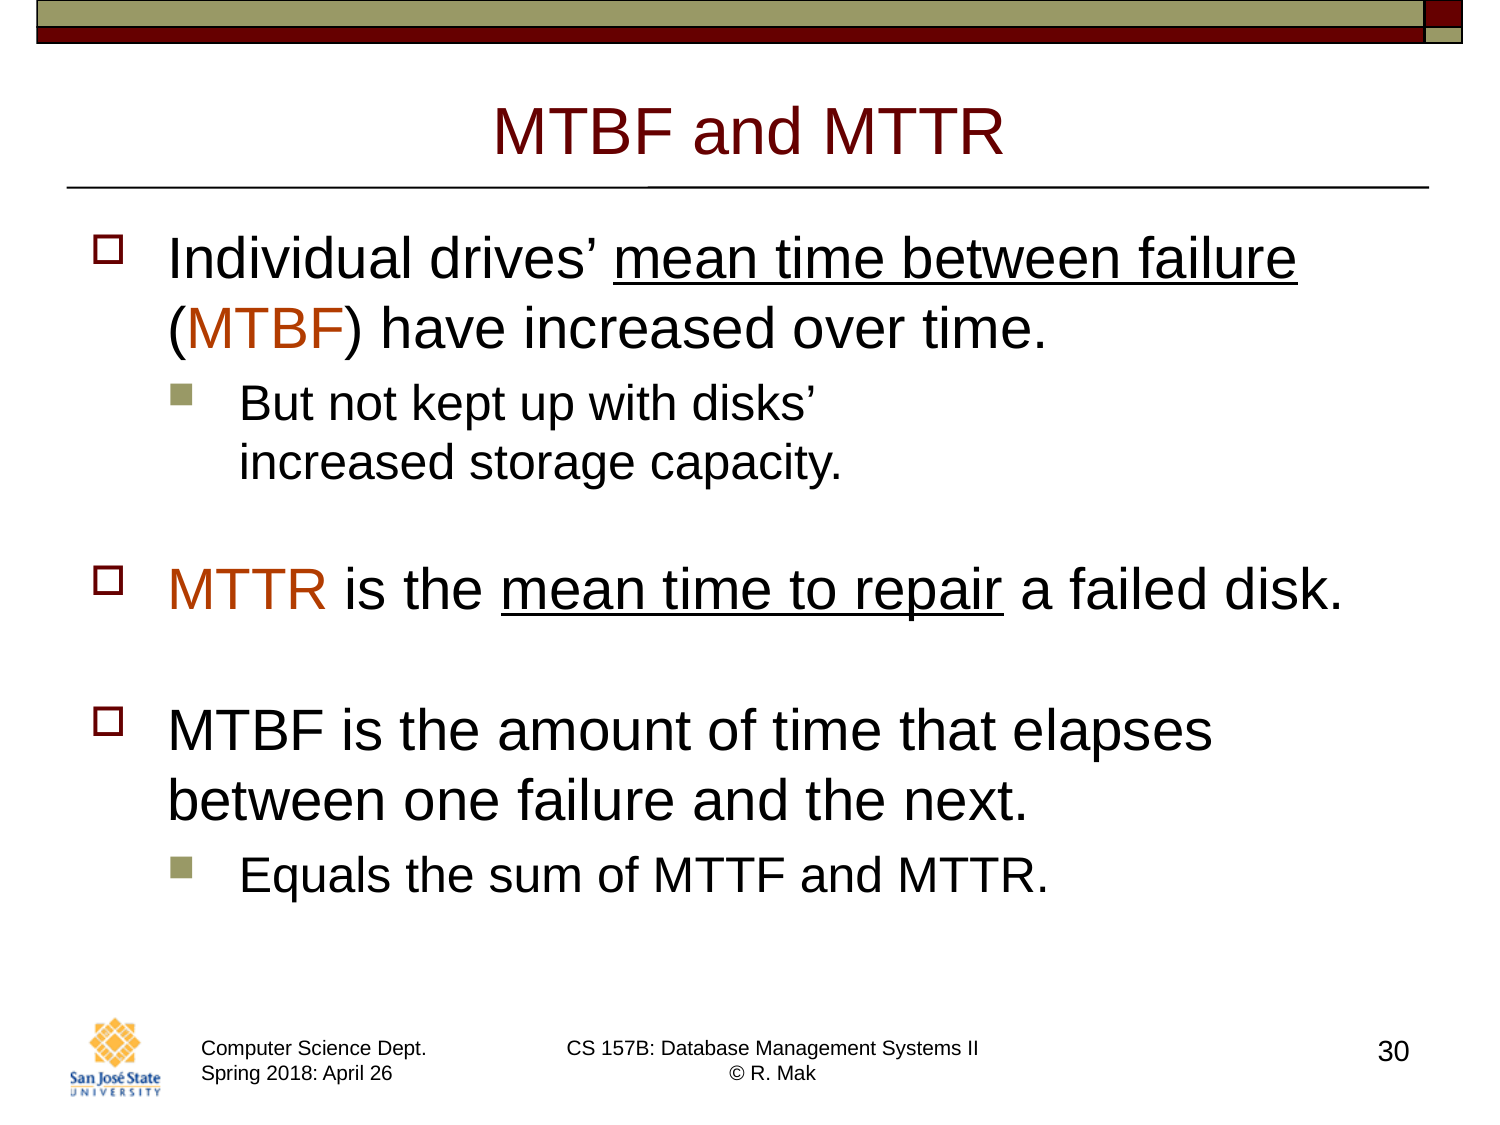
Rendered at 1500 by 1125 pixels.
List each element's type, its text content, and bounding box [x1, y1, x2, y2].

picture [60, 1012, 166, 1112]
list Individual drives’ mean time between failure (MTBF) have increased over time. But not kept up with disks’ increased storage capacity. MTTR is the mean time to repair a failed disk. MTBF is the amount of time that elapses between one failure and the next. Equals the sum of MTTF and MTTR. [75, 212, 1425, 998]
slide_number 30 [1305, 1025, 1425, 1100]
title MTBF and MTTR [75, 67, 1425, 175]
